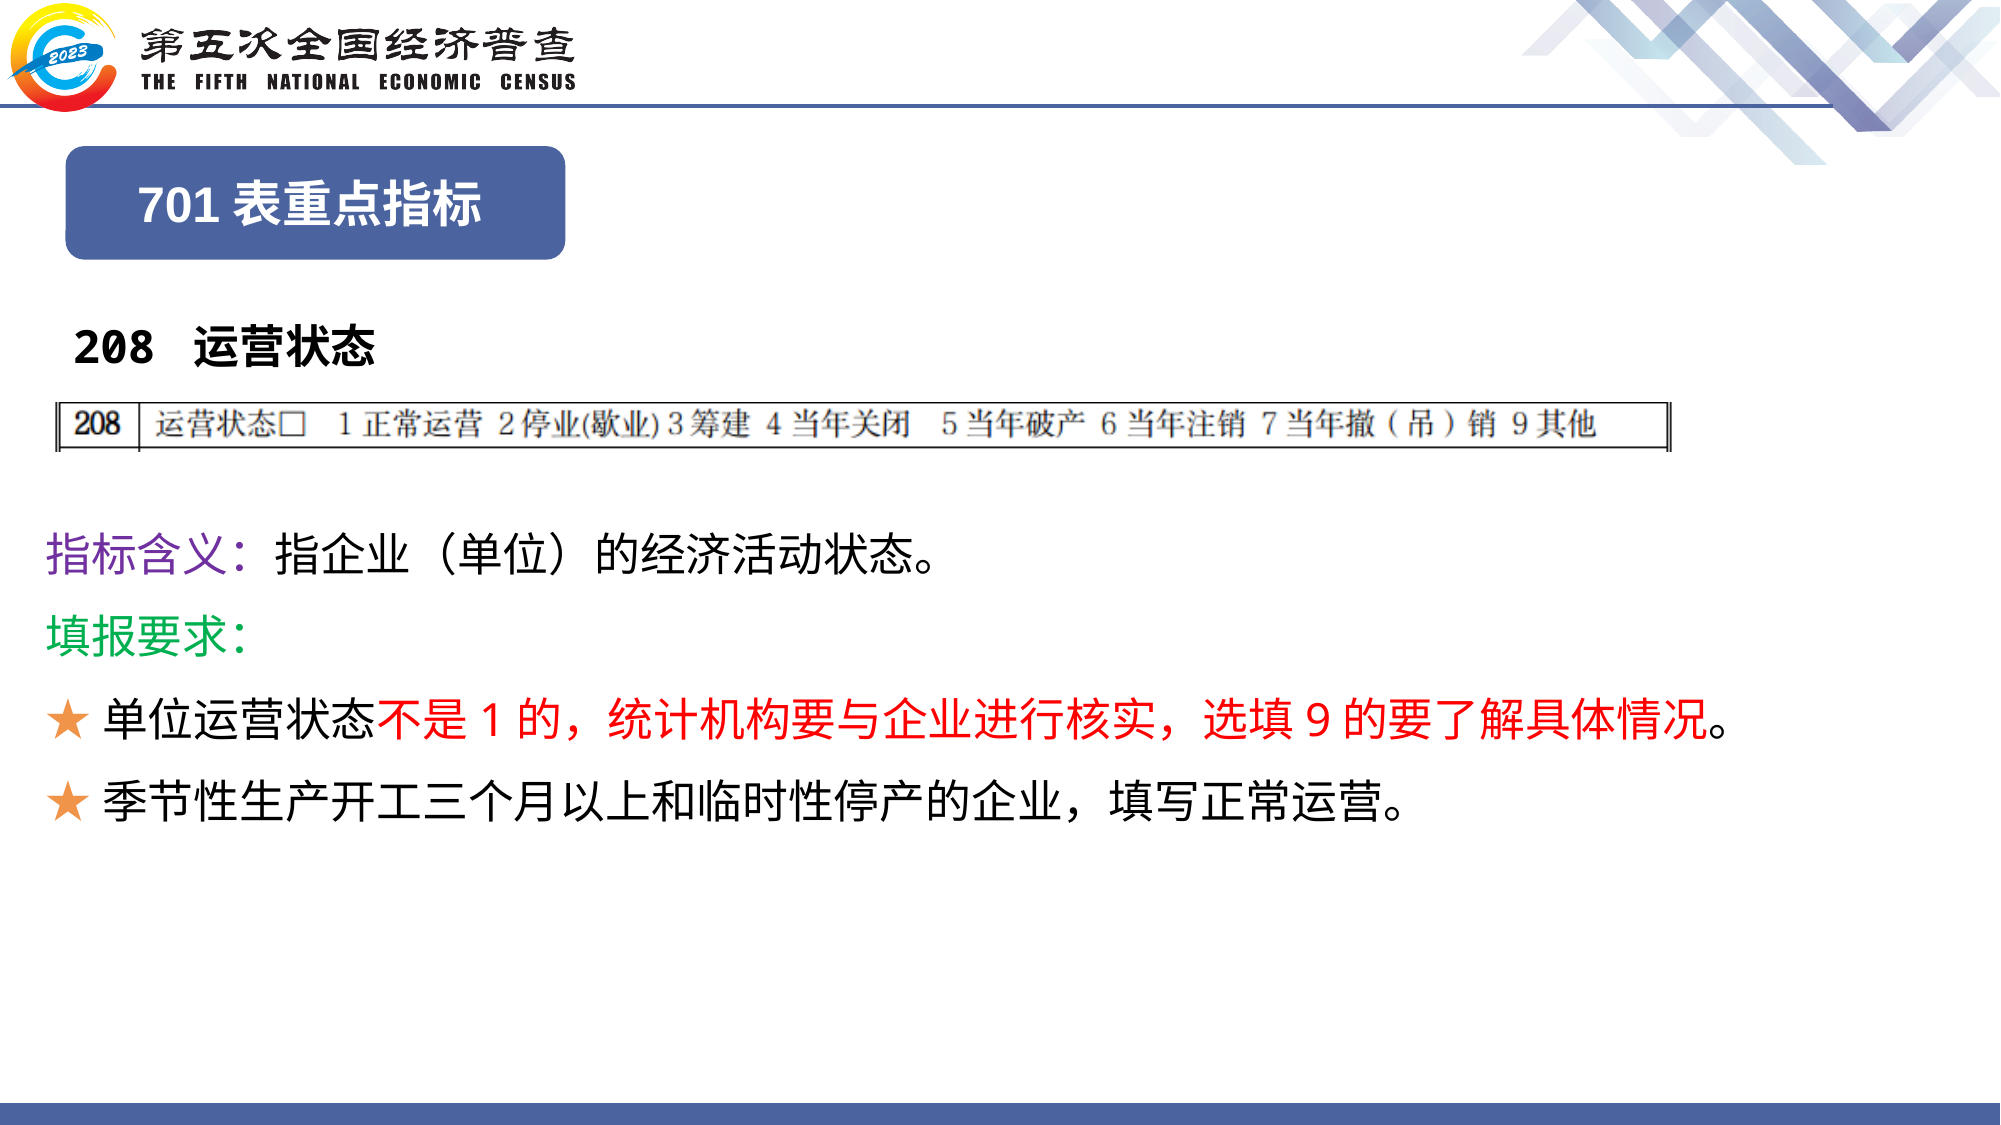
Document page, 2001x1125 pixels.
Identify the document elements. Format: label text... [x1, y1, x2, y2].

picture [0, 0, 594, 153]
picture [49, 402, 1677, 452]
text_box 208 运营状态 指标含义：指企业（单位）的经济活动状态。 填报要求： ★单位运营状态不是1的，统计机构要与企业进行核实，选填9的要了解具体情况。 ★季节性生产开工三个月以上和临时性停产的企业，填写正常运营。 [30, 303, 1939, 835]
text_box 701表重点指标 [122, 165, 498, 240]
text_box [64, 153, 567, 261]
text_box [0, 1102, 2000, 1125]
picture [1412, 0, 2000, 166]
